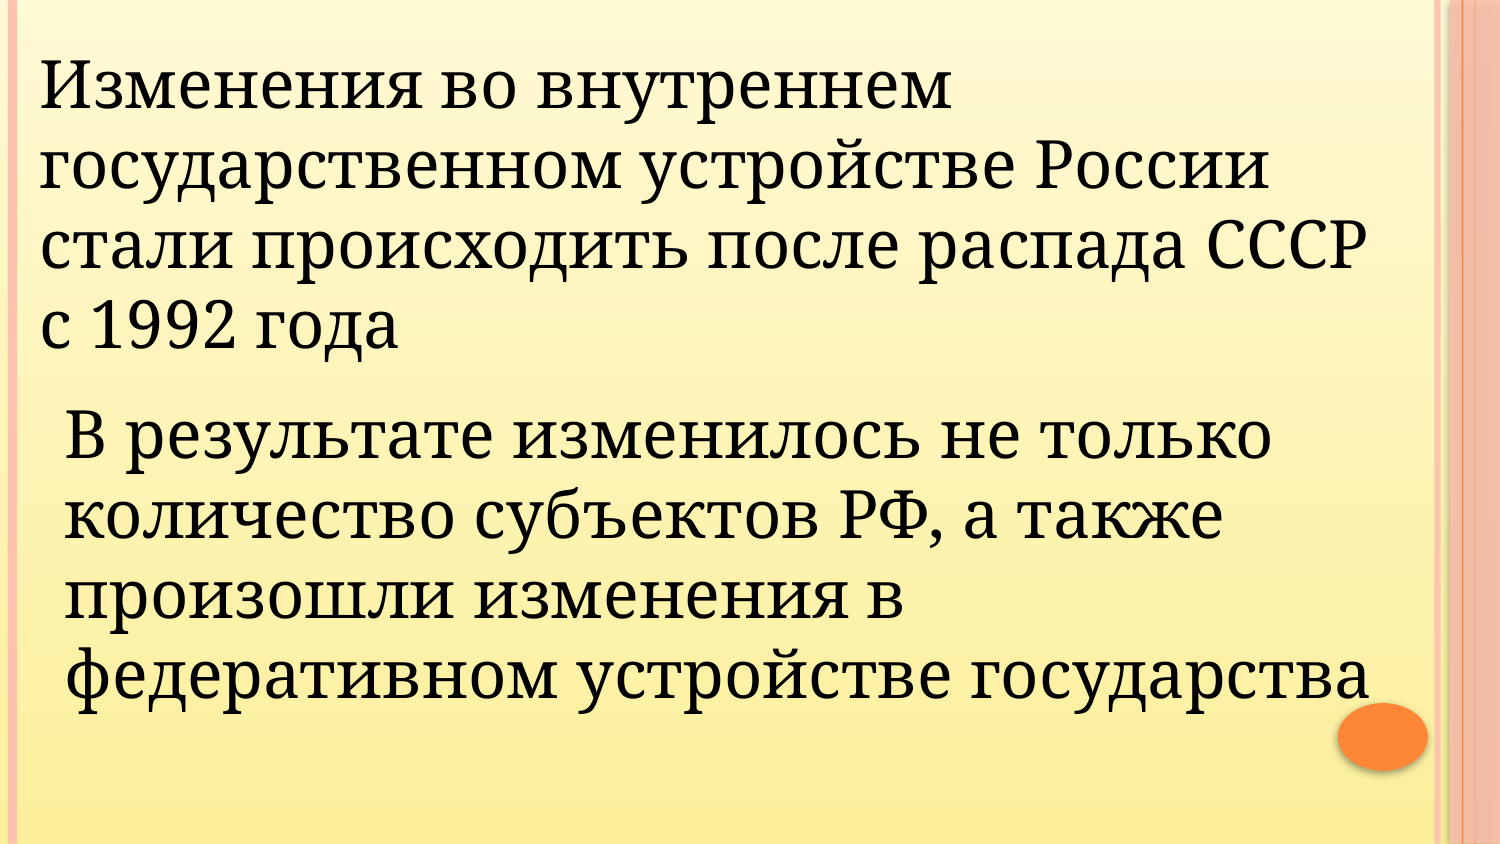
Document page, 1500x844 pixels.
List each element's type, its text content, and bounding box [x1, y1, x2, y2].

text_box Изменения во внутреннем государственном устройстве России стали происходить после распада СССР с 1992 года [24, 34, 1413, 369]
text_box В результате изменилось не только количество субъектов РФ, а также произошли изменения в федеративном устройстве государства [49, 384, 1413, 719]
